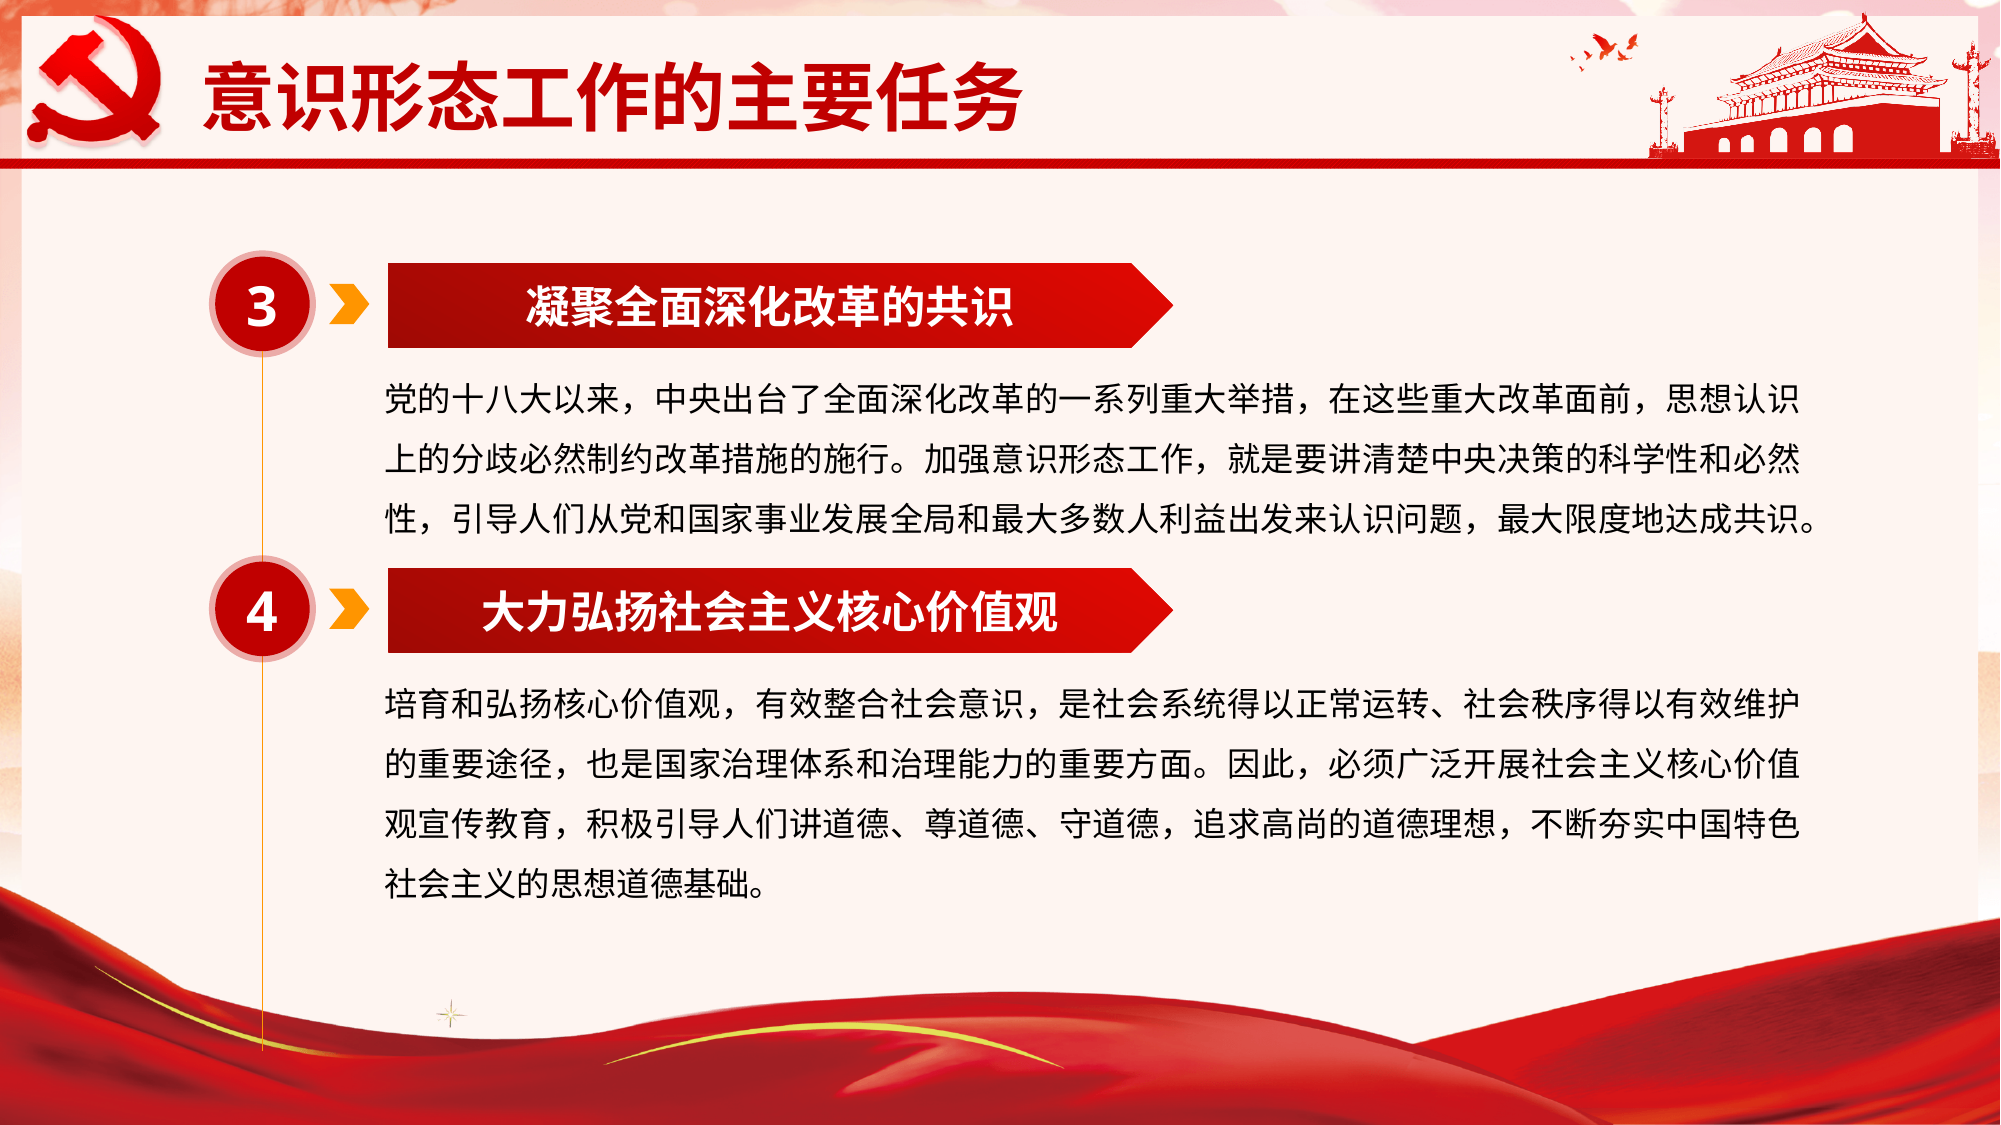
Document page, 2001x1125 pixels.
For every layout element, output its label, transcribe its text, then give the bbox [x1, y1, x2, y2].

text_box 3 [214, 255, 311, 353]
text_box 党的十八大以来，中央出台了全面深化改革的一系列重大举措，在这些重大改革面前，思想认识上的分歧必然制约改革措施的施行。加强意识形态工作，就是要讲清楚中央决策的科学性和必然性，引导人们从党和国家事业发展全局和最大多数人利益出发来认识问题，最大限度地达成共识。 [369, 351, 1816, 546]
text_box 4 [263, 560, 311, 658]
text_box 大力弘扬社会主义核心价值观 [387, 567, 1175, 654]
text_box 4 [214, 560, 262, 658]
text_box 凝聚全面深化改革的共识 [387, 262, 1175, 349]
text_box [326, 587, 371, 631]
picture [0, 0, 2000, 159]
picture [0, 169, 2000, 1125]
text_box 培育和弘扬核心价值观，有效整合社会意识，是社会系统得以正常运转、社会秩序得以有效维护的重要途径，也是国家治理体系和治理能力的重要方面。因此，必须广泛开展社会主义核心价值观宣传教育，积极引导人们讲道德、尊道德、守道德，追求高尚的道德理想，不断夯实中国特色社会主义的思想道德基础。 [369, 656, 1816, 911]
text_box [326, 282, 371, 326]
